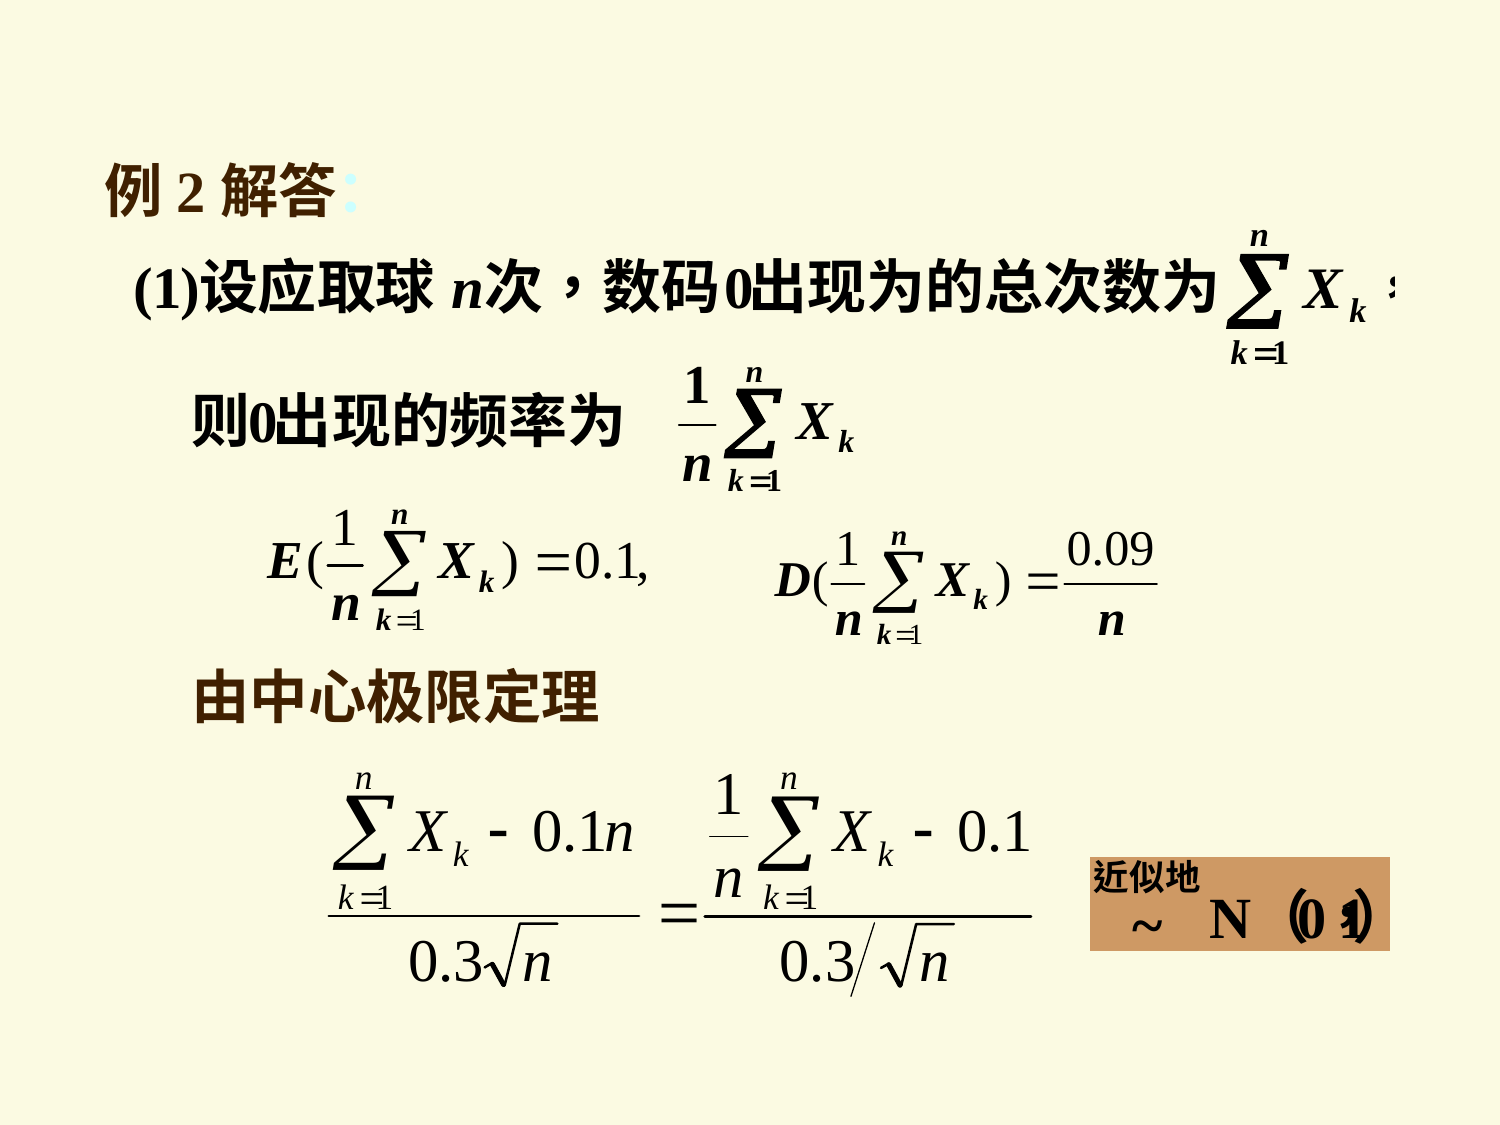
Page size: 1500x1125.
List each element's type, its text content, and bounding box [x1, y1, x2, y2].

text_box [764, 513, 1167, 656]
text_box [669, 347, 871, 504]
text_box 由中心极限定理 [111, 653, 680, 738]
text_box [256, 489, 659, 642]
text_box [318, 749, 1046, 1008]
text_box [1090, 856, 1391, 951]
text_box 例2解答： [89, 147, 410, 232]
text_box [126, 206, 1395, 467]
